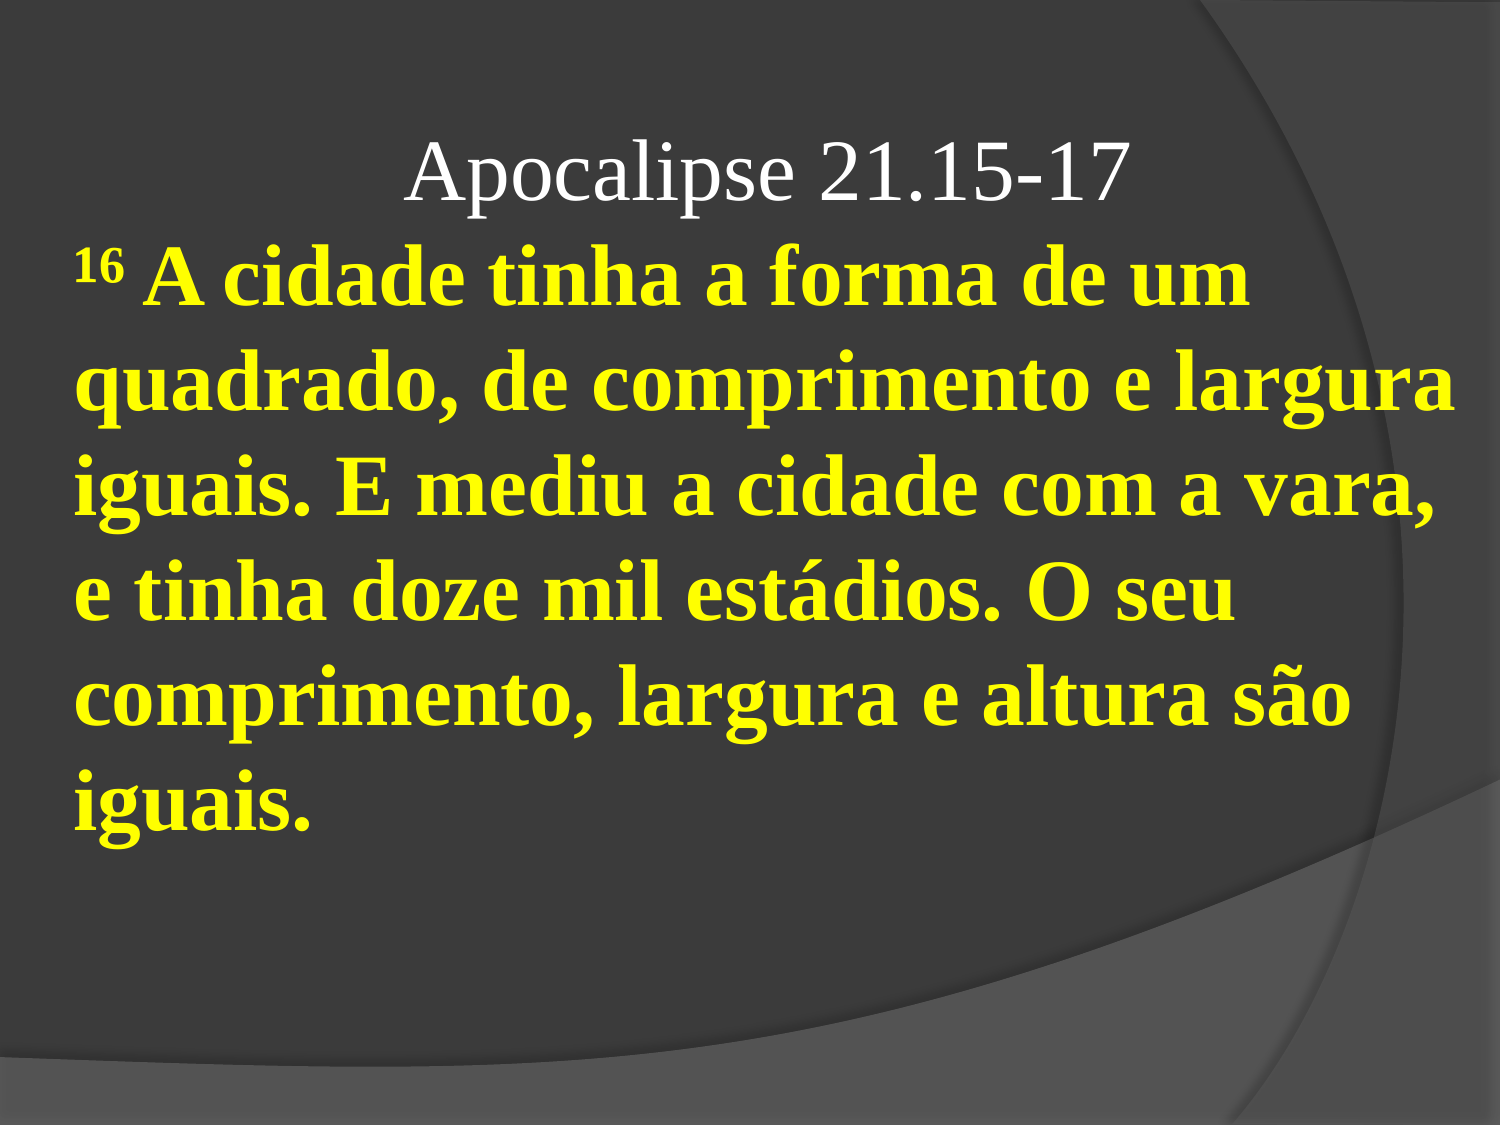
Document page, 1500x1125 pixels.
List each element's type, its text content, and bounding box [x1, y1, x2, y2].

text_box Apocalipse 21.15-17 ¹⁶ A cidade tinha a forma de um quadrado, de comprimento e largura iguais. E mediu a cidade com a vara, e tinha doze mil estádios. O seu comprimento, largura e altura são iguais. [58, 105, 1500, 856]
